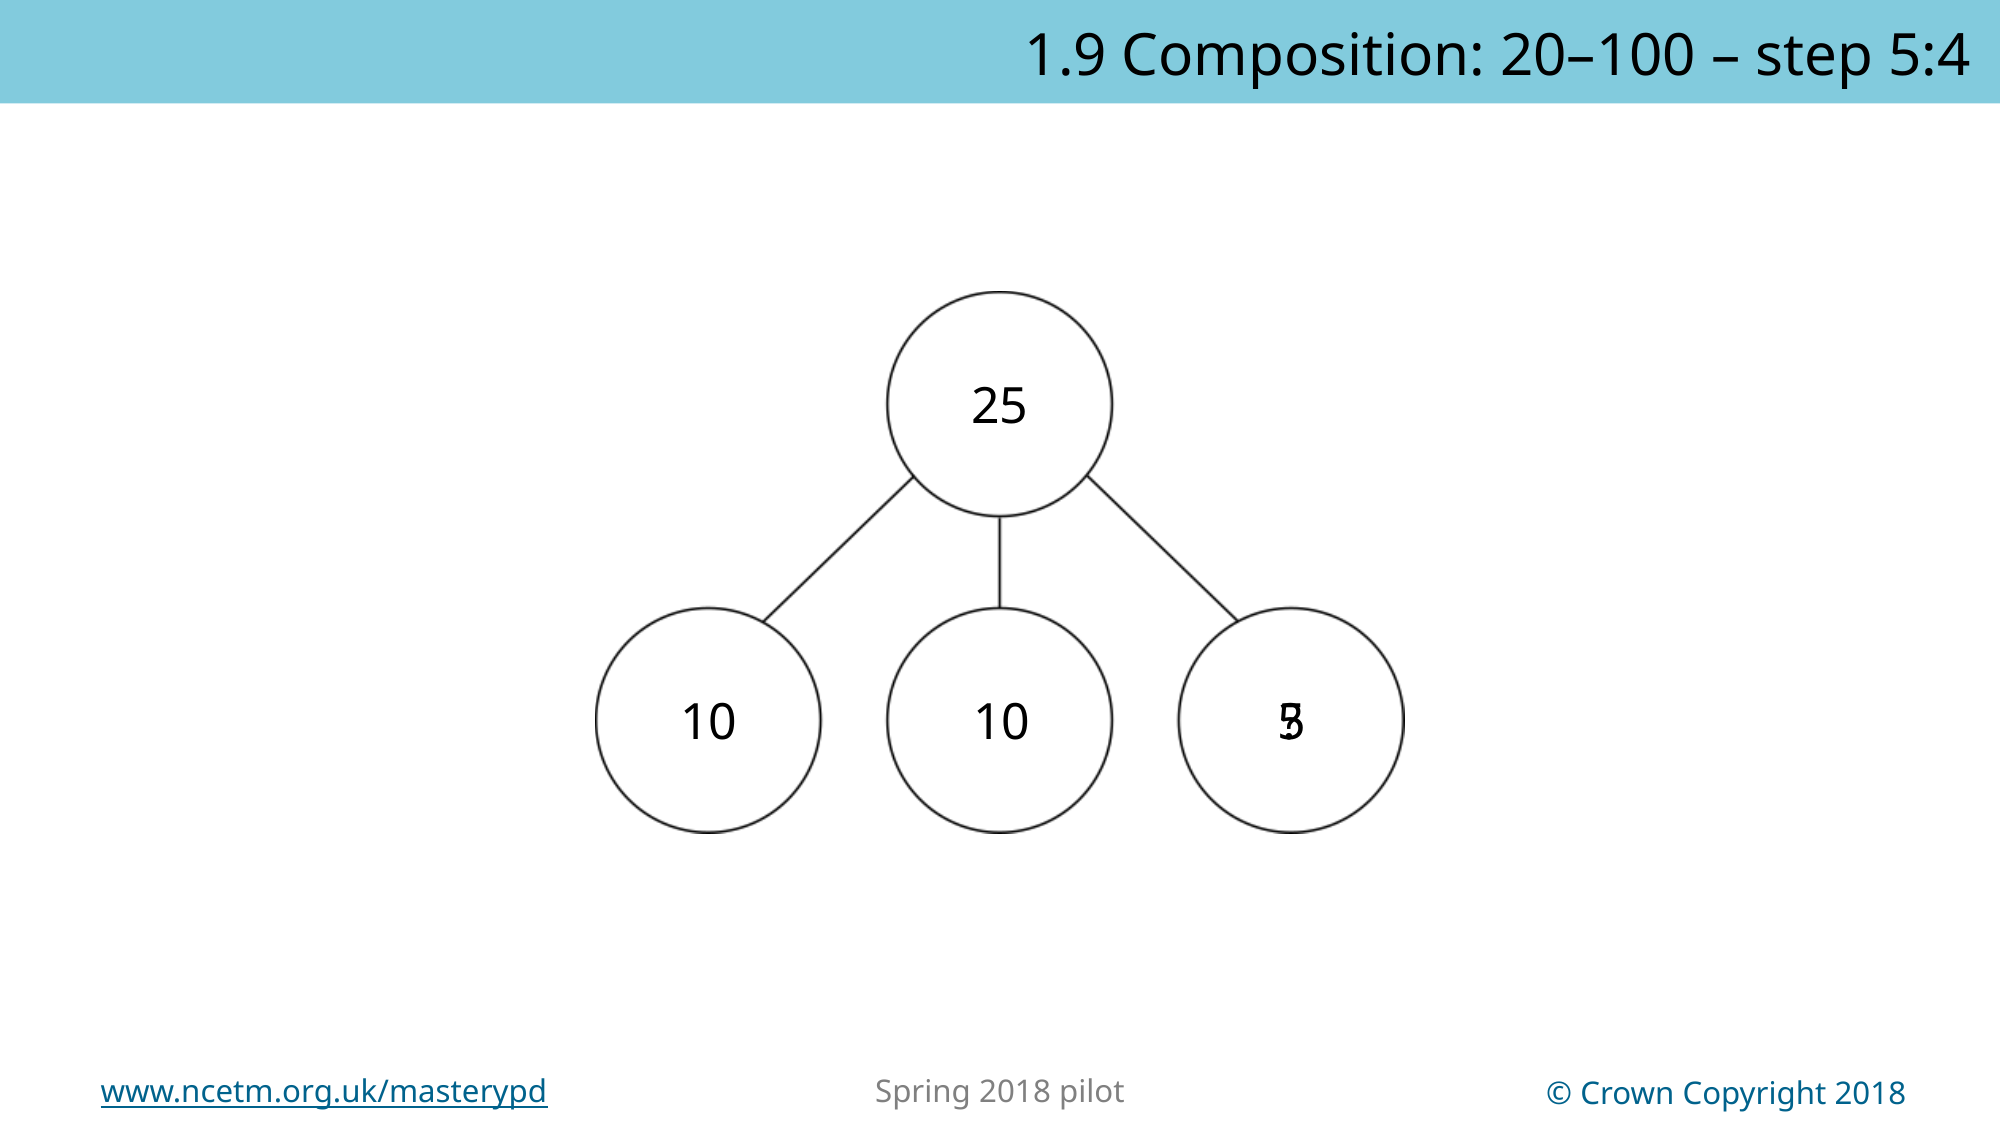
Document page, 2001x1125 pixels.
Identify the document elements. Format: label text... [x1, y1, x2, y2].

picture [595, 290, 1405, 834]
list 1.9 Composition: 20–100 – step 5:4 [0, 0, 2000, 104]
